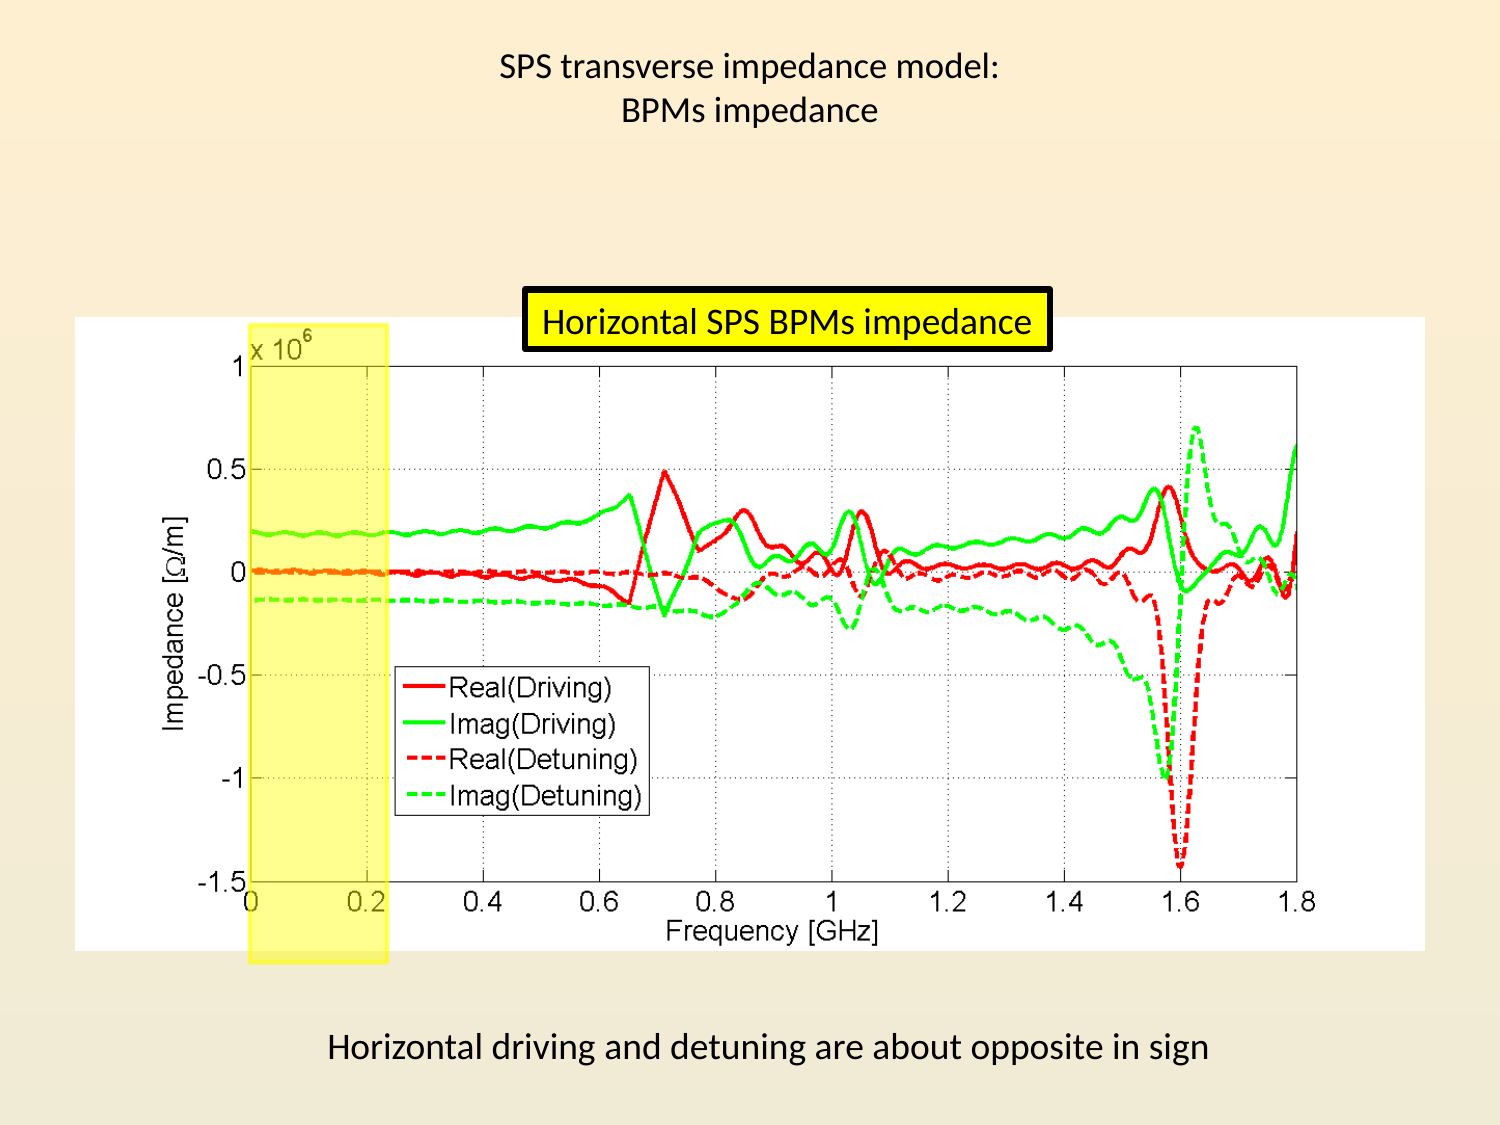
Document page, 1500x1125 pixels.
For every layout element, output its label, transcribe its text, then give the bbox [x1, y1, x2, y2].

text_box Horizontal SPS BPMs impedance [524, 289, 1050, 315]
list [74, 316, 1426, 951]
text_box Horizontal driving and detuning are about opposite in sign [312, 1014, 1250, 1075]
text_box [248, 960, 389, 965]
title SPS transverse impedance model: BPMs impedance [75, 33, 1425, 138]
